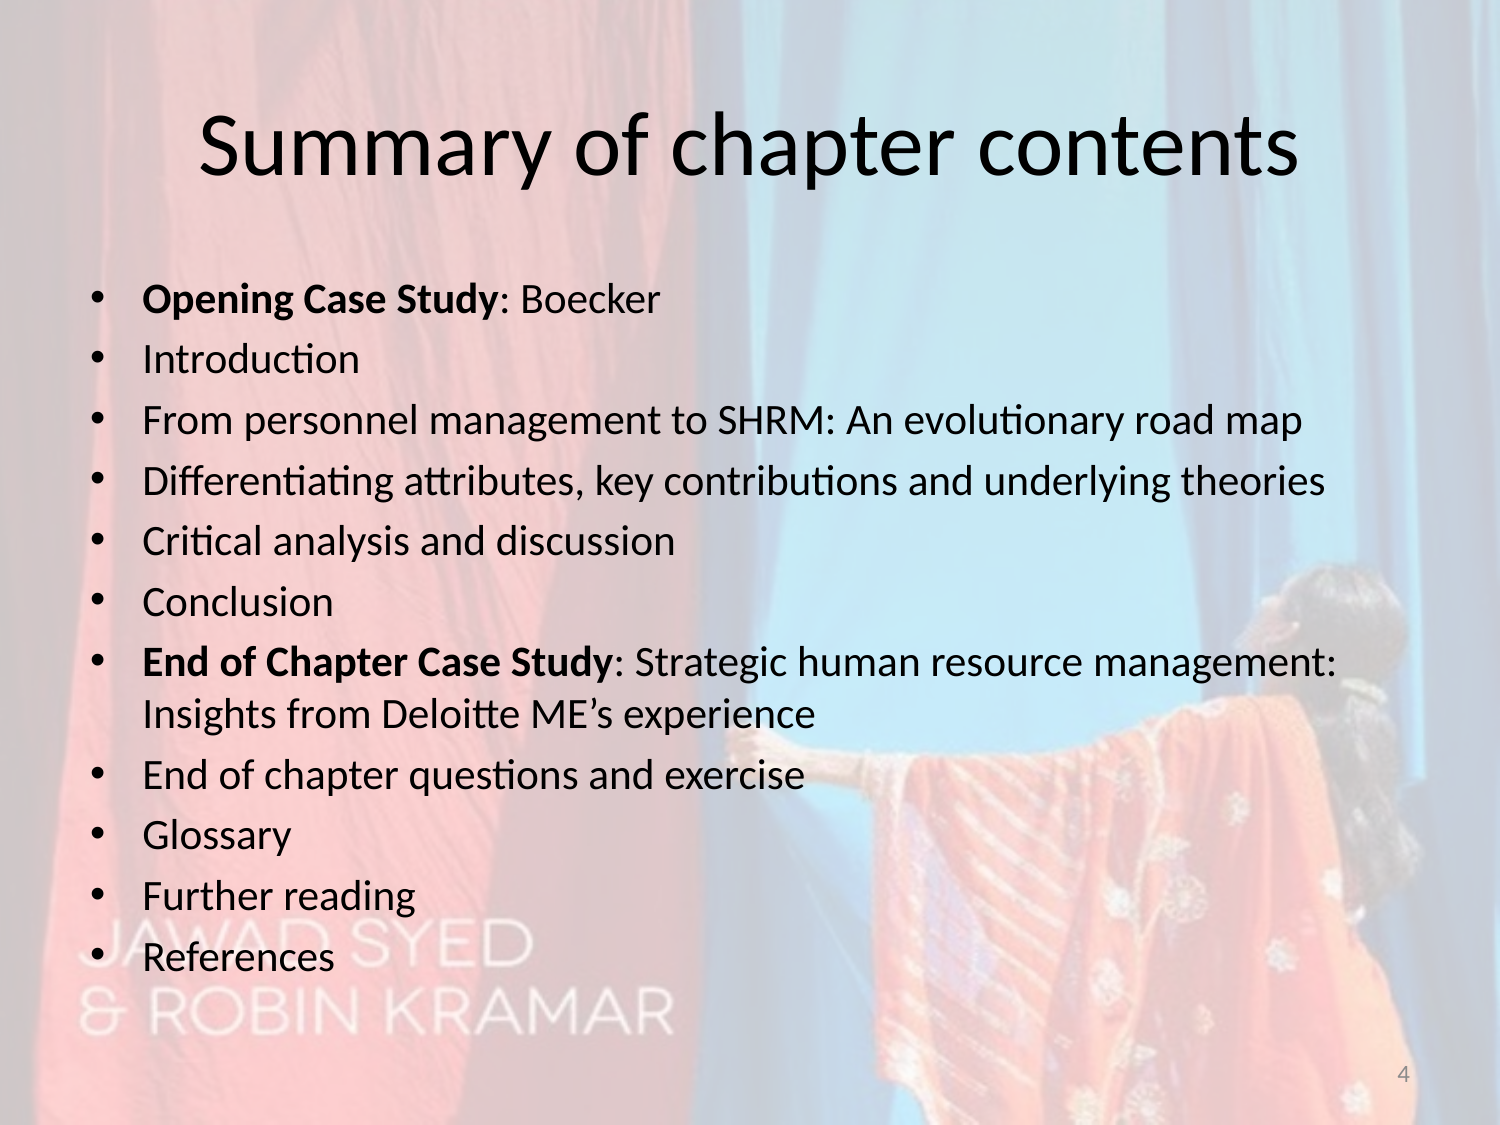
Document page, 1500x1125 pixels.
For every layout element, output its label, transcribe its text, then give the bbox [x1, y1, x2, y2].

list Opening Case Study: Boecker Introduction From personnel management to SHRM: An evolutionary road map Differentiating attributes, key contributions and underlying theories Critical analysis and discussion Conclusion End of Chapter Case Study: Strategic human resource management: Insights from Deloitte ME’s experience End of chapter questions and exercise Glossary Further reading References [75, 262, 1425, 1005]
title Summary of chapter contents [75, 45, 1425, 233]
slide_number 4 [1074, 1042, 1425, 1103]
